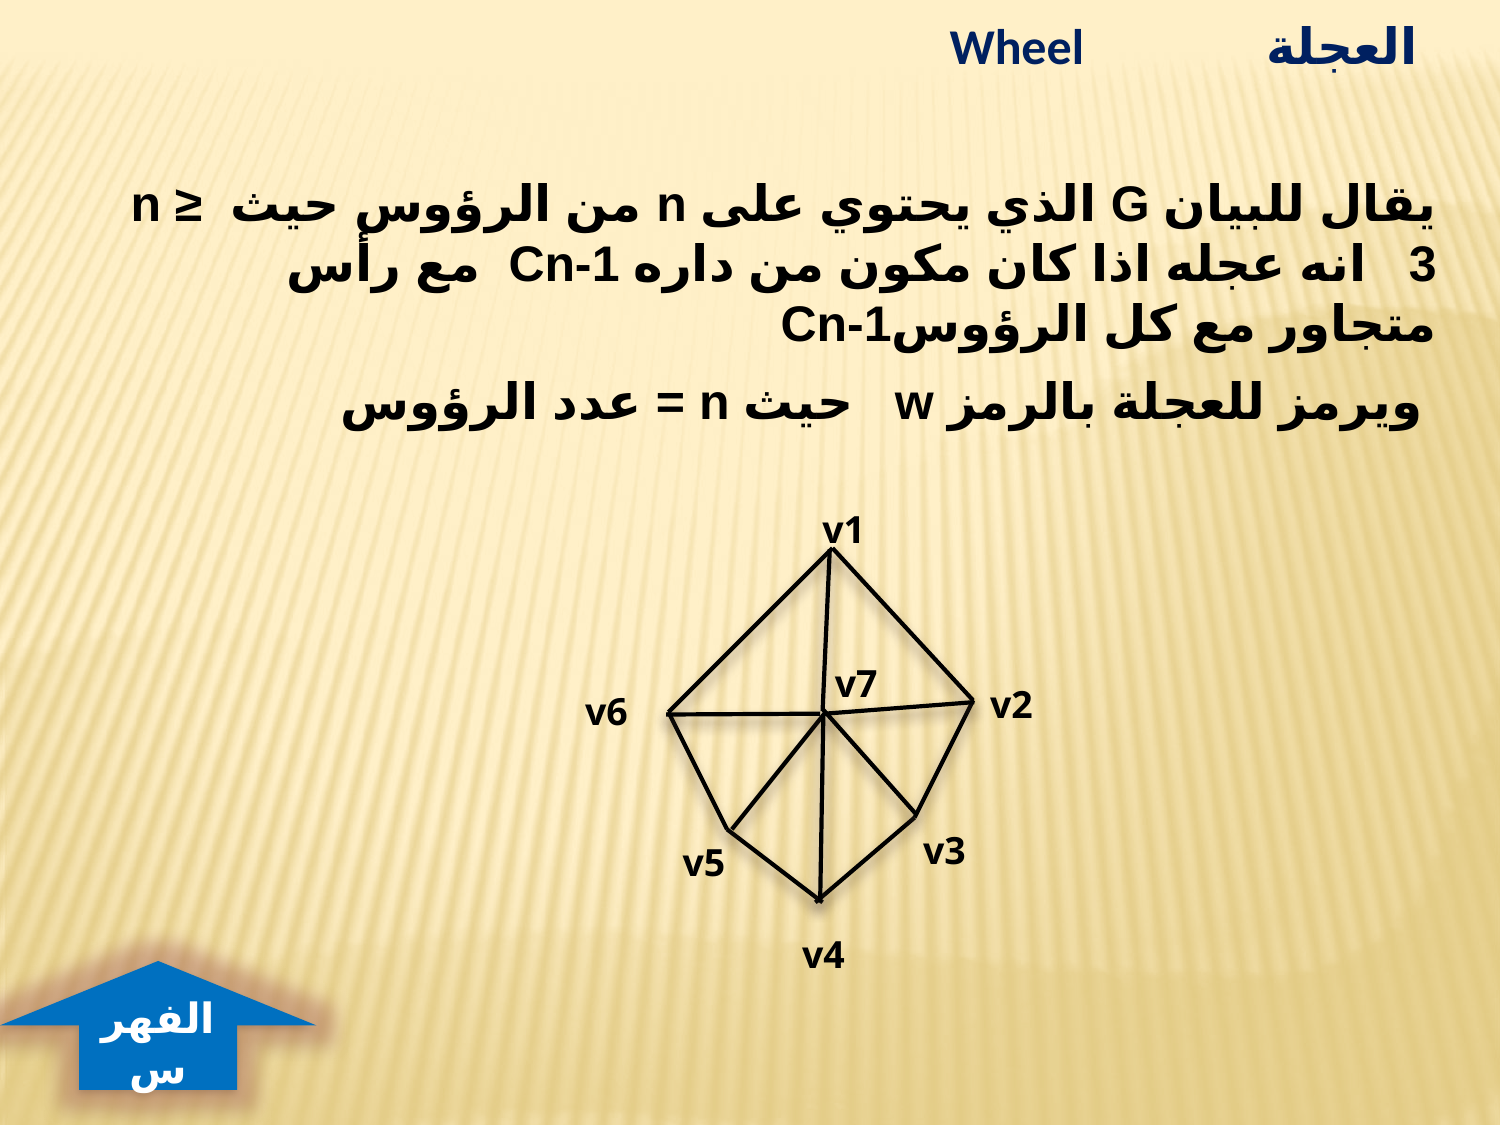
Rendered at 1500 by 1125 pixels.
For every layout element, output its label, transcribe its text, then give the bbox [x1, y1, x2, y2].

text_box v2 [981, 675, 1070, 733]
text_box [826, 553, 980, 695]
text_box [719, 723, 838, 818]
text_box v3 [923, 821, 1003, 879]
text_box v5 [646, 832, 717, 890]
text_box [814, 828, 915, 903]
text_box v4 [765, 925, 882, 983]
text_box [744, 626, 908, 635]
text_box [821, 715, 924, 810]
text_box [934, 729, 1003, 789]
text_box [824, 701, 975, 714]
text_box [727, 806, 916, 811]
text_box v6 [548, 681, 658, 740]
text_box ويرمز للعجلة بالرمز w حيث n = عدد الرؤوس [217, 361, 1437, 497]
text_box الفهرس [0, 959, 319, 1092]
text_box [726, 835, 804, 903]
text_box يقال للبيان G الذي يحتوي على n من الرؤوس حيث n ≥ 3 انه عجله اذا كان مكون من داره Cn-1 مع رأس متجاور مع كل الرؤوسCn-1 [96, 164, 1452, 360]
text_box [668, 547, 833, 713]
text_box العجلة Wheel [910, 6, 1433, 142]
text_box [638, 741, 709, 801]
text_box v1 [785, 500, 902, 551]
